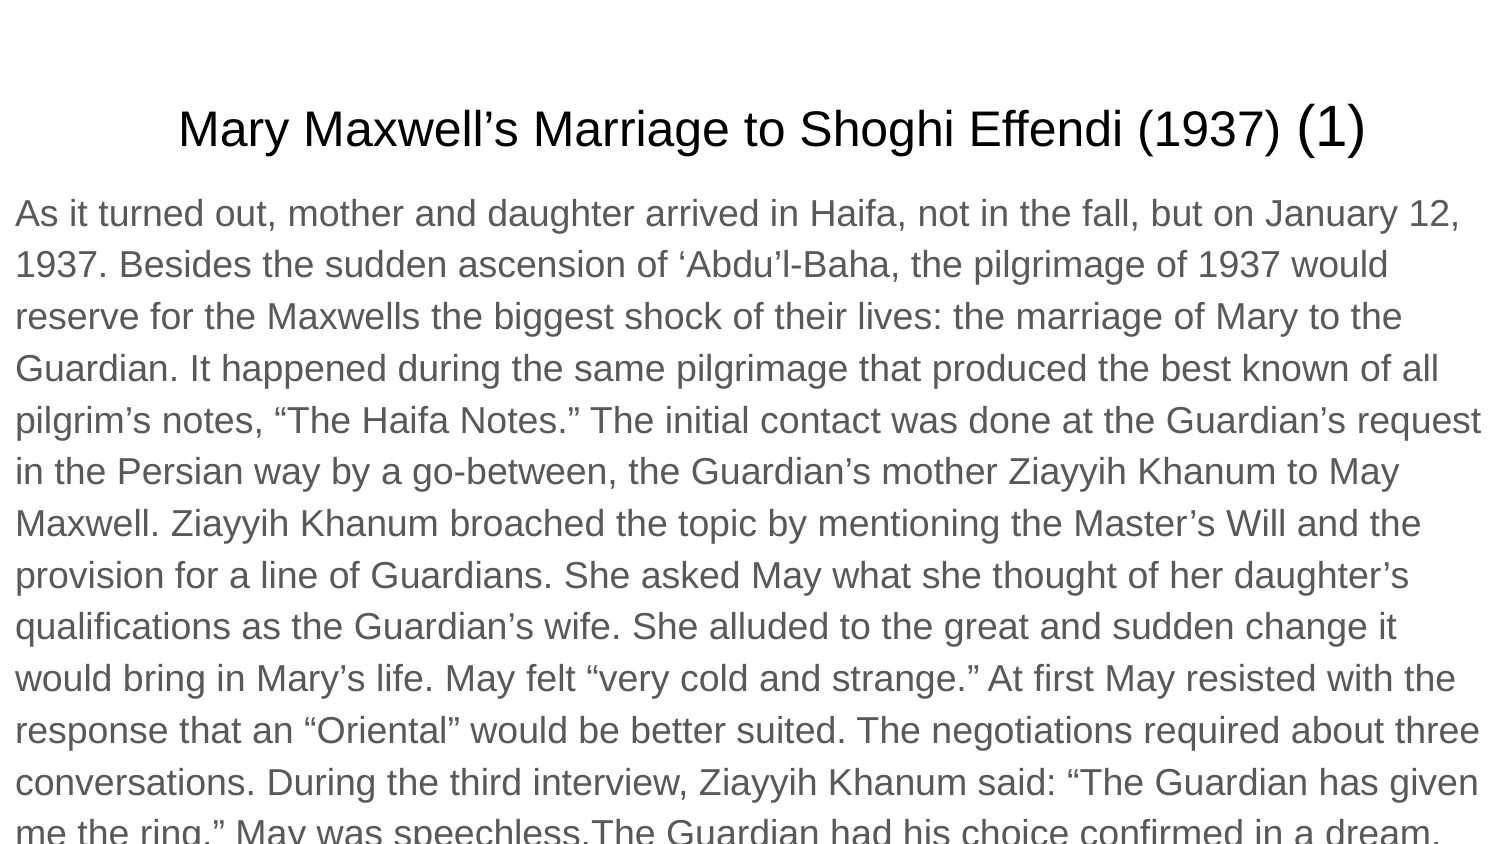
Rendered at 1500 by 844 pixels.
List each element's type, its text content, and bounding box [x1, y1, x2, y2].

title Mary Maxwell’s Marriage to Shoghi Effendi (1937) (1) [51, 72, 1449, 166]
list As it turned out, mother and daughter arrived in Haifa, not in the fall, but on January 12, 1937. Besides the sudden ascension of ‘Abdu’l-Baha, the pilgrimage of 1937 would reserve for the Maxwells the biggest shock of their lives: the marriage of Mary to the Guardian. It happened during the same pilgrimage that produced the best known of all pilgrim’s notes, “The Haifa Notes.” The initial contact was done at the Guardian’s request in the Persian way by a go-between, the Guardian’s mother Ziayyih Khanum to May Maxwell. Ziayyih Khanum broached the topic by mentioning the Master’s Will and the provision for a line of Guardians. She asked May what she thought of her daughter’s qualifications as the Guardian’s wife. She alluded to the great and sudden change it would bring in Mary’s life. May felt “very cold and strange.” At first May resisted with the response that an “Oriental” would be better suited. The negotiations required about three conversations. During the third interview, Ziayyih Khanum said: “The Guardian has given me the ring.” May was speechless.The Guardian had his choice confirmed in a dream. [0, 166, 1500, 844]
